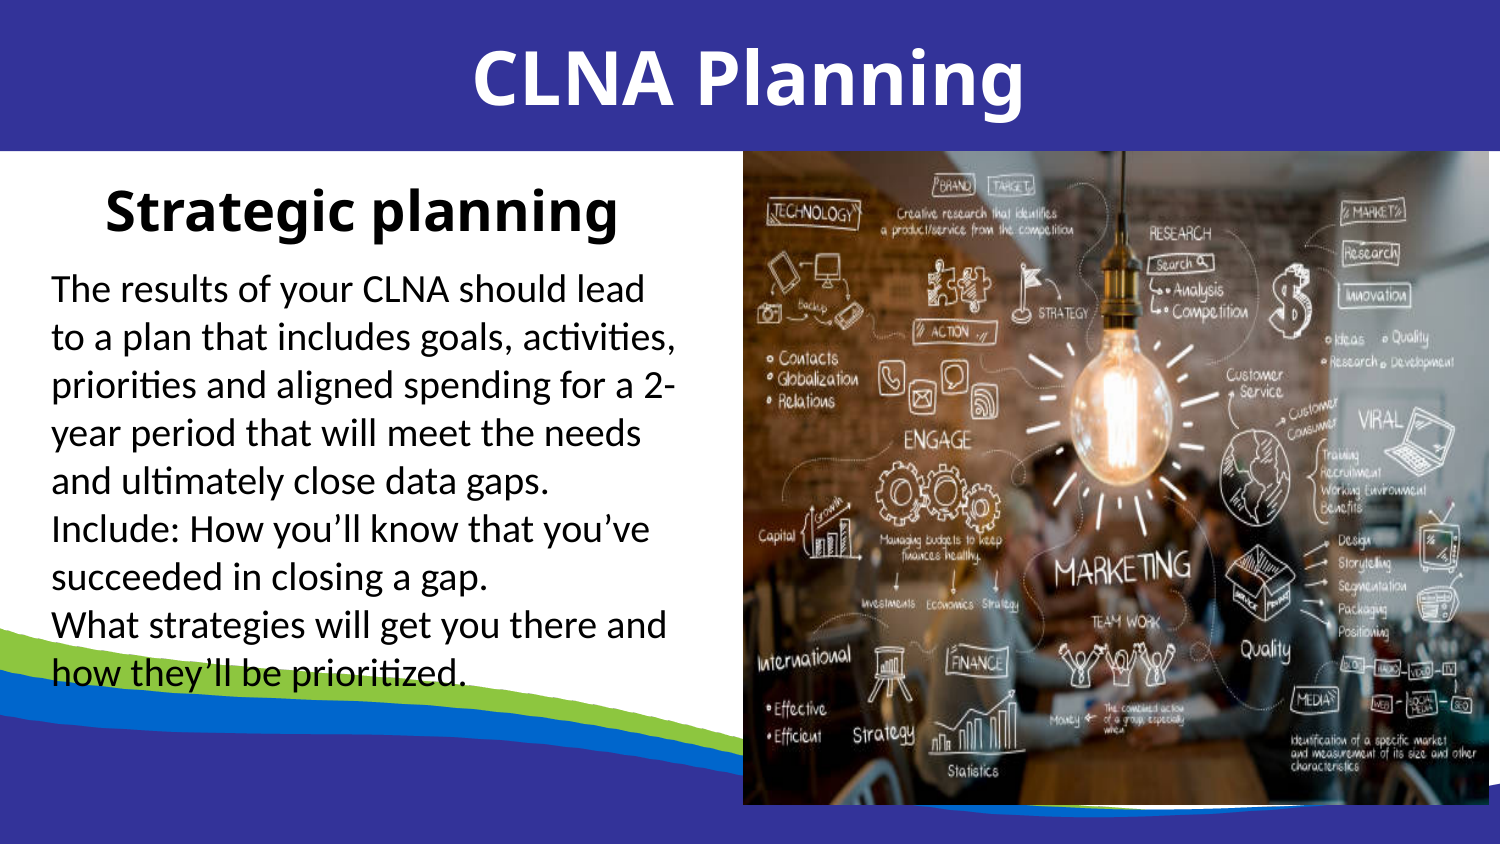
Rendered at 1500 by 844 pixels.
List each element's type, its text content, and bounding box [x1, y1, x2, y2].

list CLNA Planning [0, 0, 1500, 152]
list Strategic planning The results of your CLNA should lead to a plan that includes goals, activities, priorities and aligned spending for a 2-year period that will meet the needs and ultimately close data gaps. Include: How you’ll know that you’ve succeeded in closing a gap. What strategies will get you there and how they’ll be prioritized. [36, 154, 698, 747]
picture [0, 150, 1500, 844]
